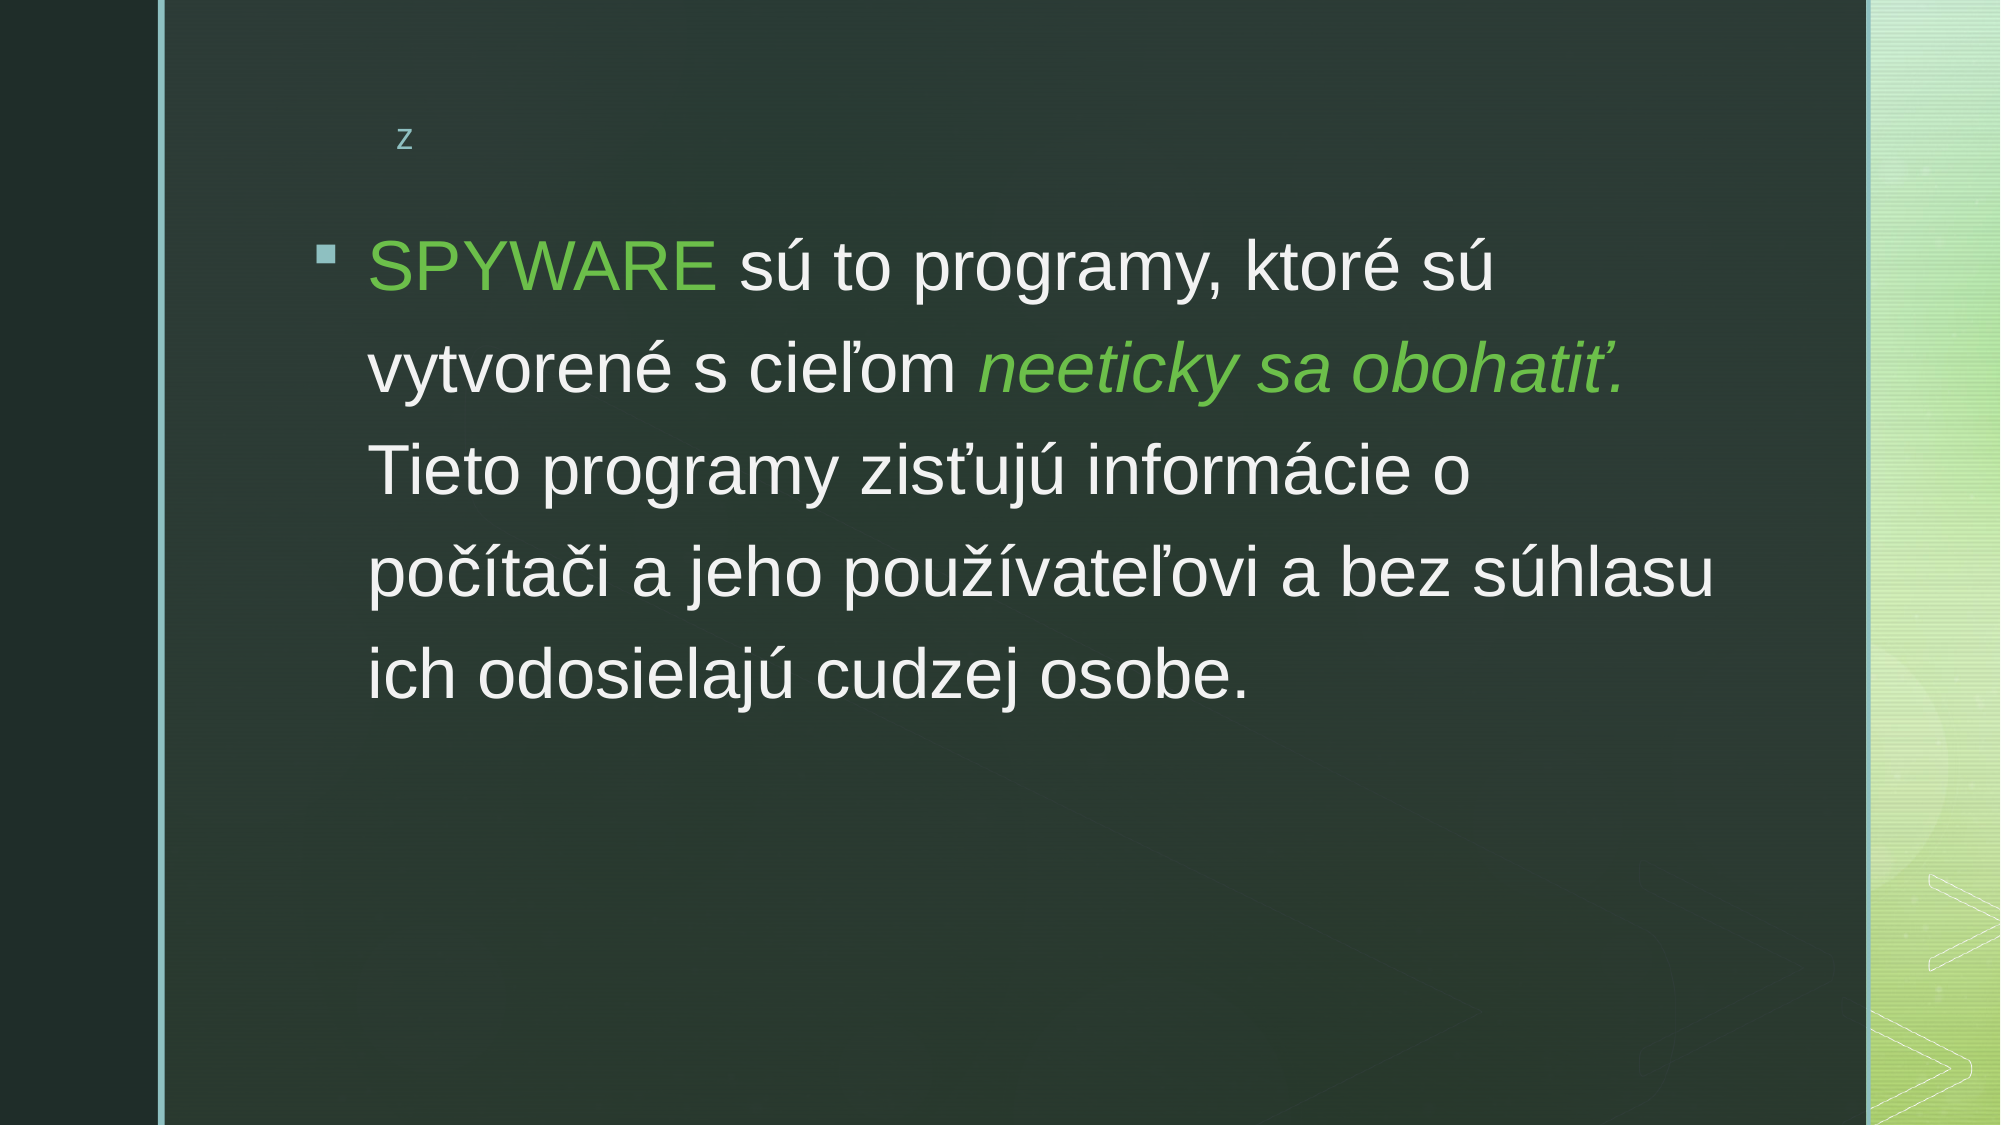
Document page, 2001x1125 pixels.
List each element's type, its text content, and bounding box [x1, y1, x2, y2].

list SPYWARE sú to programy, ktoré sú vytvorené s cieľom neeticky sa obohatiť. Tieto programy zisťujú informácie o počítači a jeho používateľovi a bez súhlasu ich odosielajú cudzej osobe. [296, 56, 1734, 989]
picture [1871, 0, 2001, 1125]
